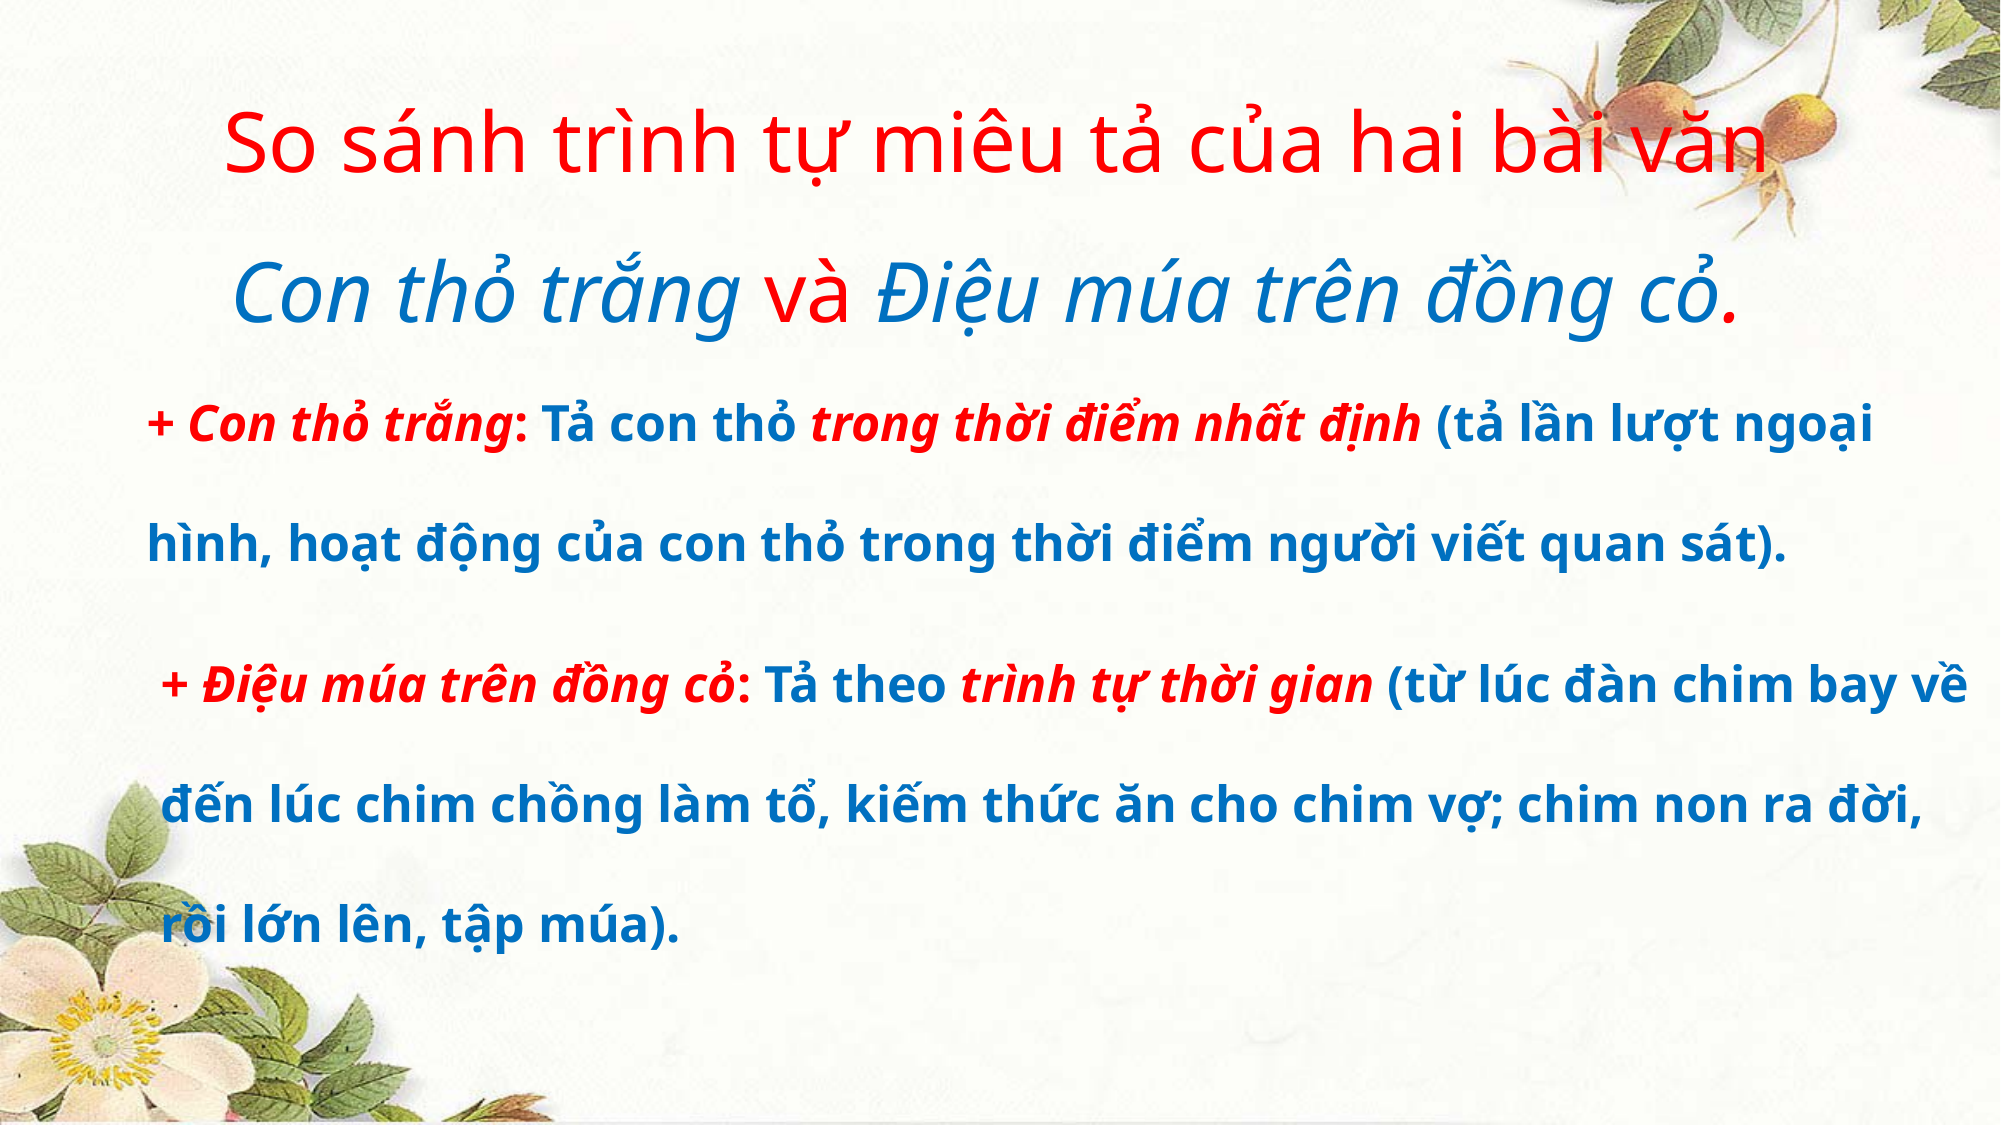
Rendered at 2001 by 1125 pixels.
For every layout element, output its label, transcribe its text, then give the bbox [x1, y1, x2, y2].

text_box So sánh trình tự miêu tả của hai bài văn Con thỏ trắng và Điệu múa trên đồng cỏ. [146, 31, 1820, 323]
text_box + Điệu múa trên đồng cỏ: Tả theo trình tự thời gian (từ lúc đàn chim bay về đến lúc chim chồng làm tổ, kiếm thức ăn cho chim vợ; chim non ra đời, rồi lớn lên, tập múa). [146, 585, 2000, 960]
text_box + Con thỏ trắng: Tả con thỏ trong thời điểm nhất định (tả lần lượt ngoại hình, hoạt động của con thỏ trong thời điểm người viết quan sát). [131, 323, 2000, 579]
picture [0, 0, 2001, 1125]
